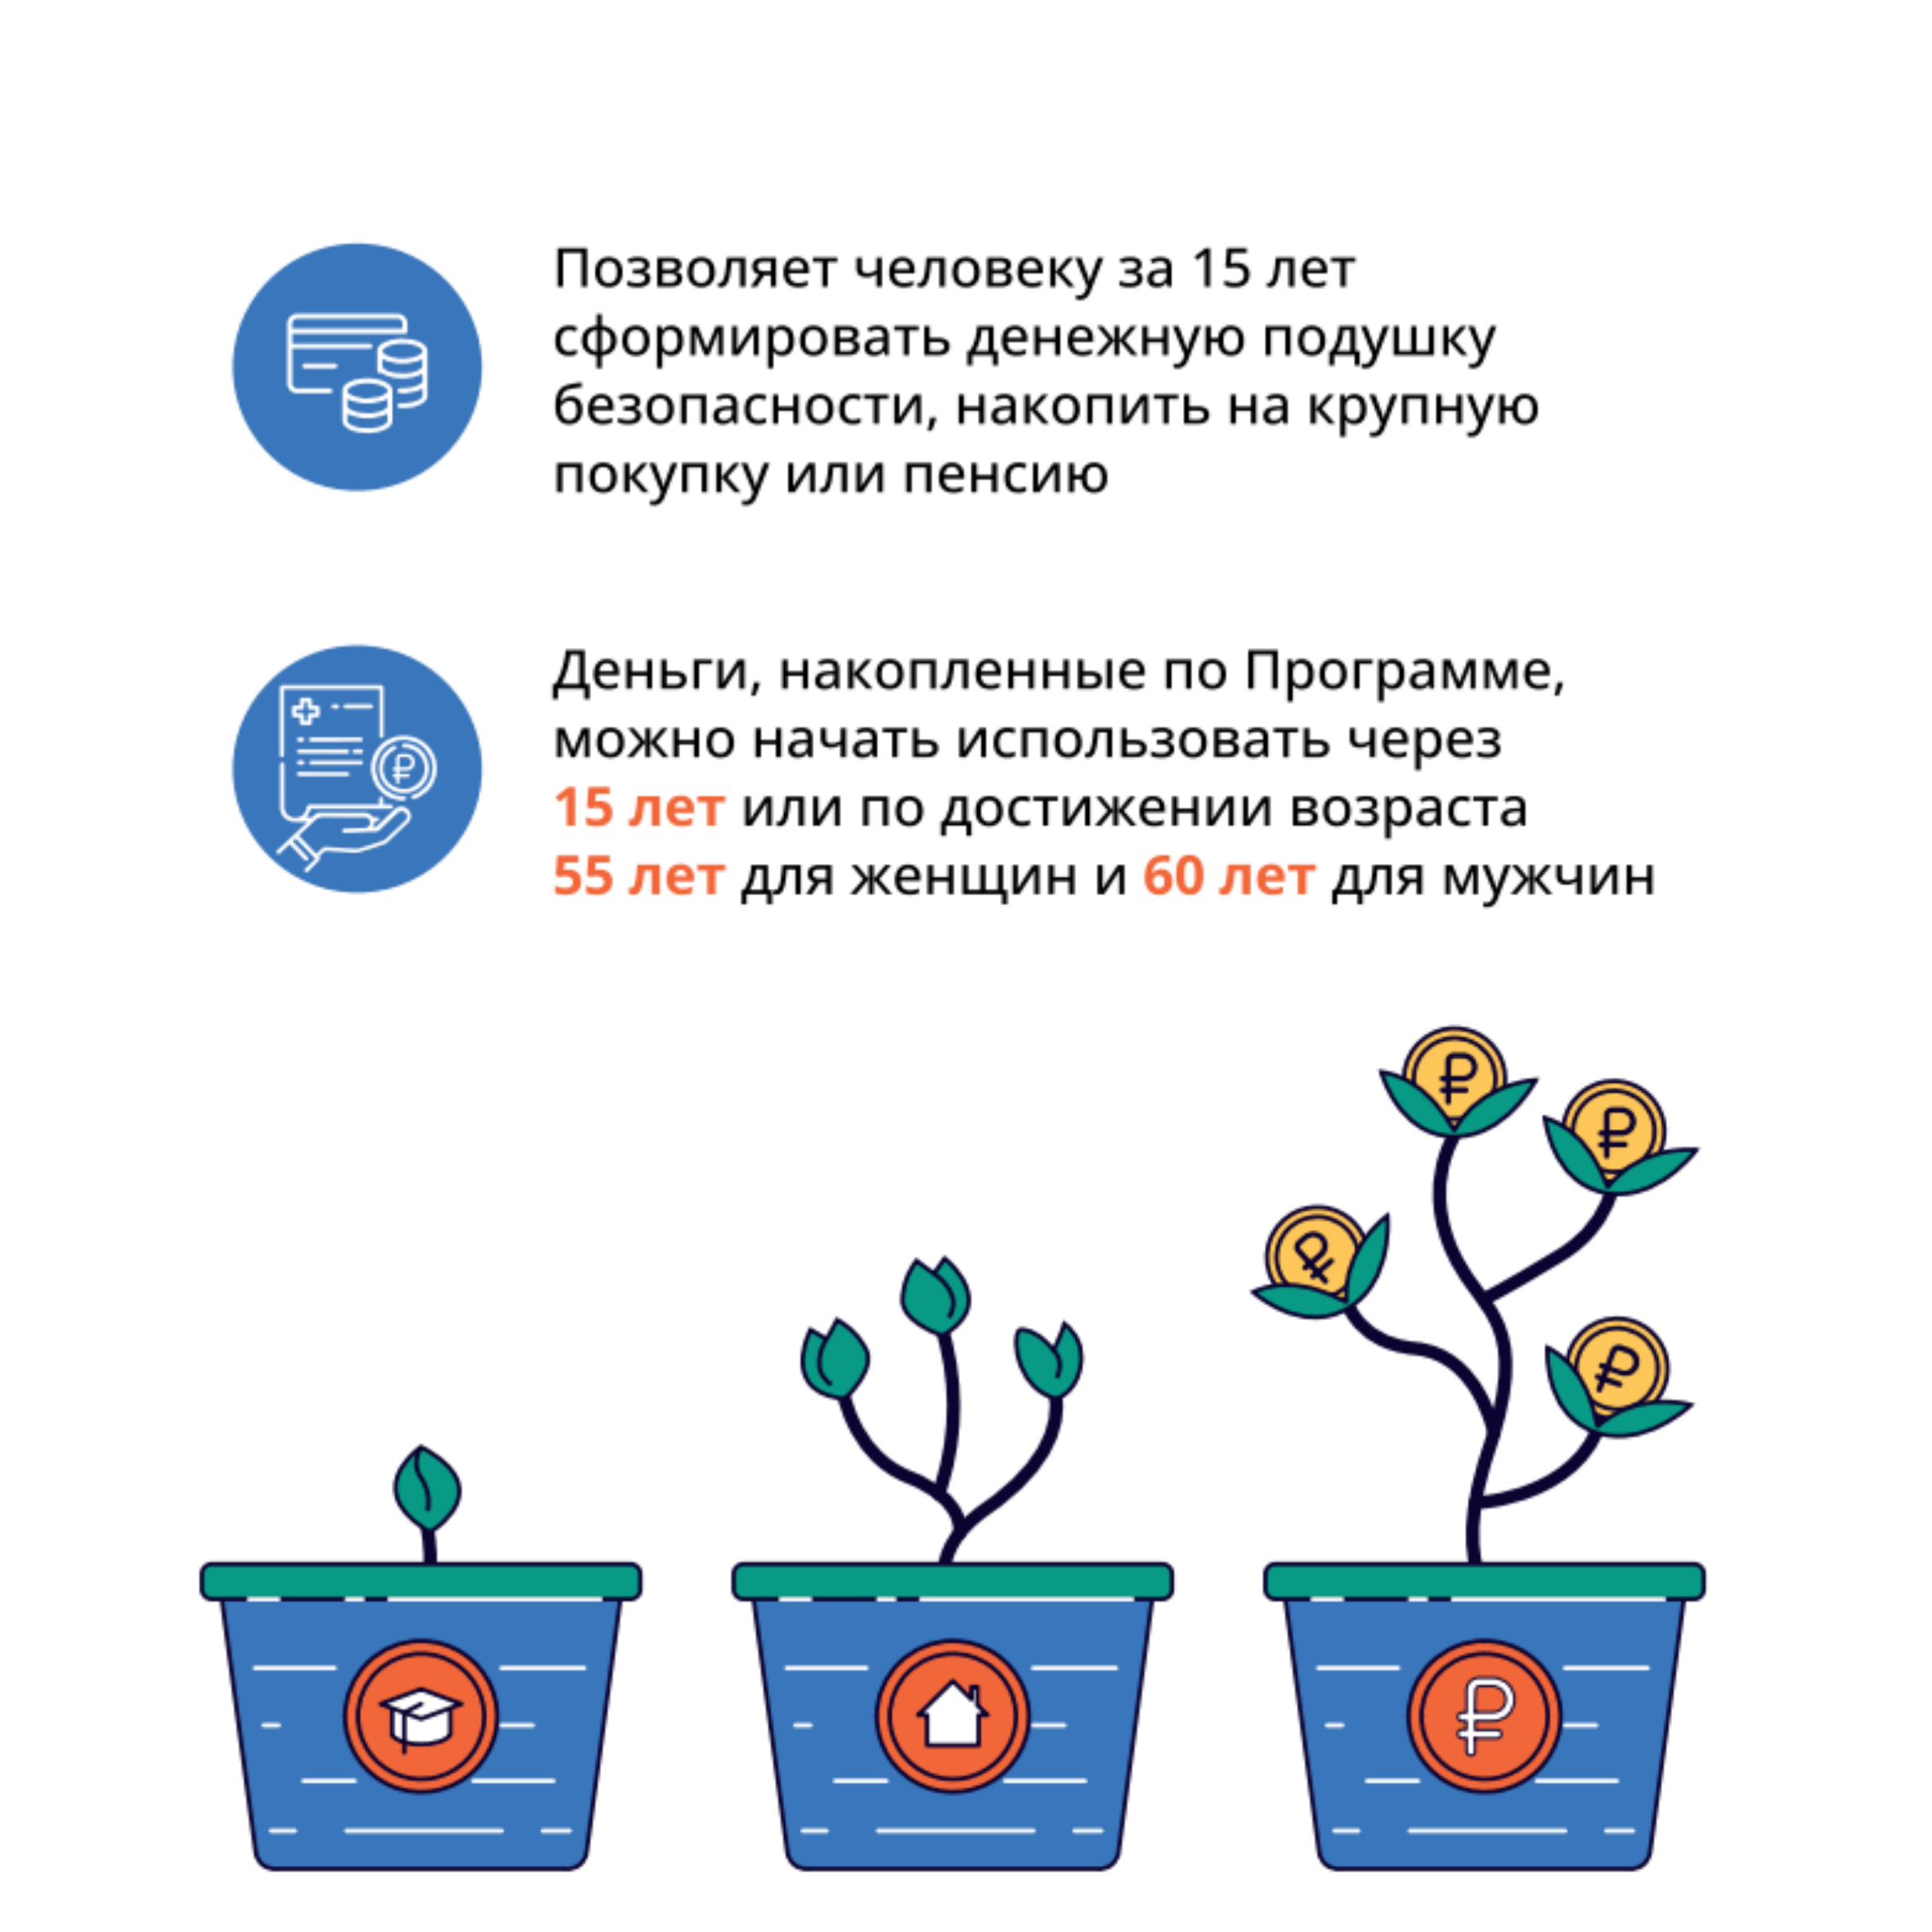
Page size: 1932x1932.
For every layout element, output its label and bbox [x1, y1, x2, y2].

list [0, 0, 1932, 1932]
